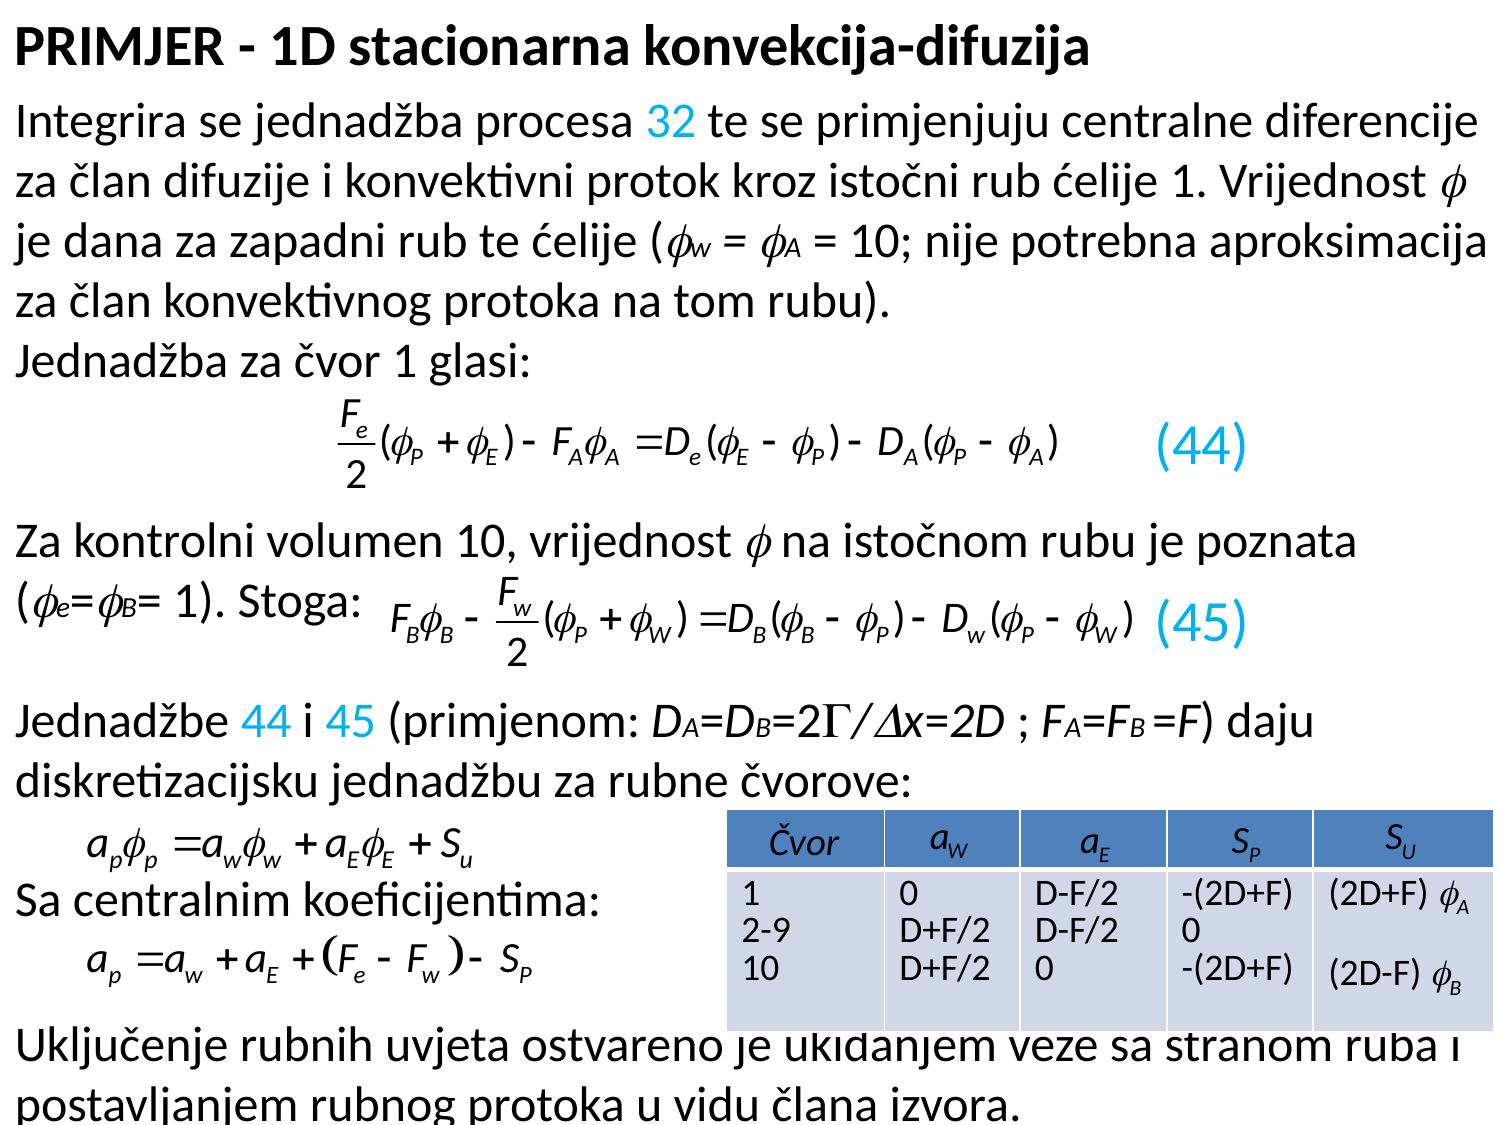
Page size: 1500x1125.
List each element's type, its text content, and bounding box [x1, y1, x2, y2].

table_cell -(2D+F) 0 -(2D+F) [1168, 872, 1312, 1031]
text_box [1075, 817, 1118, 870]
table_cell 1 2-9 10 [727, 872, 884, 1031]
text_box (45) [1145, 576, 1329, 661]
table_header [1314, 810, 1493, 867]
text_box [81, 929, 540, 995]
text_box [925, 813, 978, 866]
text_box Integrira se jednadžba procesa 32 te se primjenjuju centralne diferencije za član difuzije i konvektivni protok kroz istočni rub ćelije 1. Vrijednost  je dana za zapadni rub te ćelije (w = A = 10; nije potrebna aproksimacija za član konvektivnog protoka na tom rubu). Jednadžba za čvor 1 glasi: Za kontrolni volumen 10, vrijednost  na istočnom rubu je poznata (e=B= 1). Stoga: Jednadžbe 44 i 45 (primjenom: DA=DB=2/x=2D ; FA=FB =F) daju diskretizacijsku jednadžbu za rubne čvorove: Sa centralnim koeficijentima: Uključenje rubnih uvjeta ostvareno je ukidanjem veze sa stranom ruba i postavljanjem rubnog protoka u vidu člana izvora. [0, 85, 1500, 1125]
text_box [330, 386, 1069, 499]
table_cell (2D+F) A (2D-F) B [1314, 872, 1493, 1031]
table_cell D-F/2 D-F/2 0 [1021, 872, 1166, 1031]
table_header [885, 810, 1019, 867]
text_box PRIMJER - 1D stacionarna konvekcija-difuzija [0, 0, 1500, 85]
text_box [1378, 814, 1425, 870]
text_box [1224, 817, 1268, 870]
table_header [727, 810, 884, 867]
table_header [1021, 810, 1166, 867]
table_header [1168, 810, 1312, 867]
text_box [764, 816, 849, 866]
table_cell 0 D+F/2 D+F/2 [885, 872, 1019, 1031]
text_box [385, 563, 1141, 674]
text_box (44) [1139, 398, 1329, 484]
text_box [81, 816, 481, 881]
